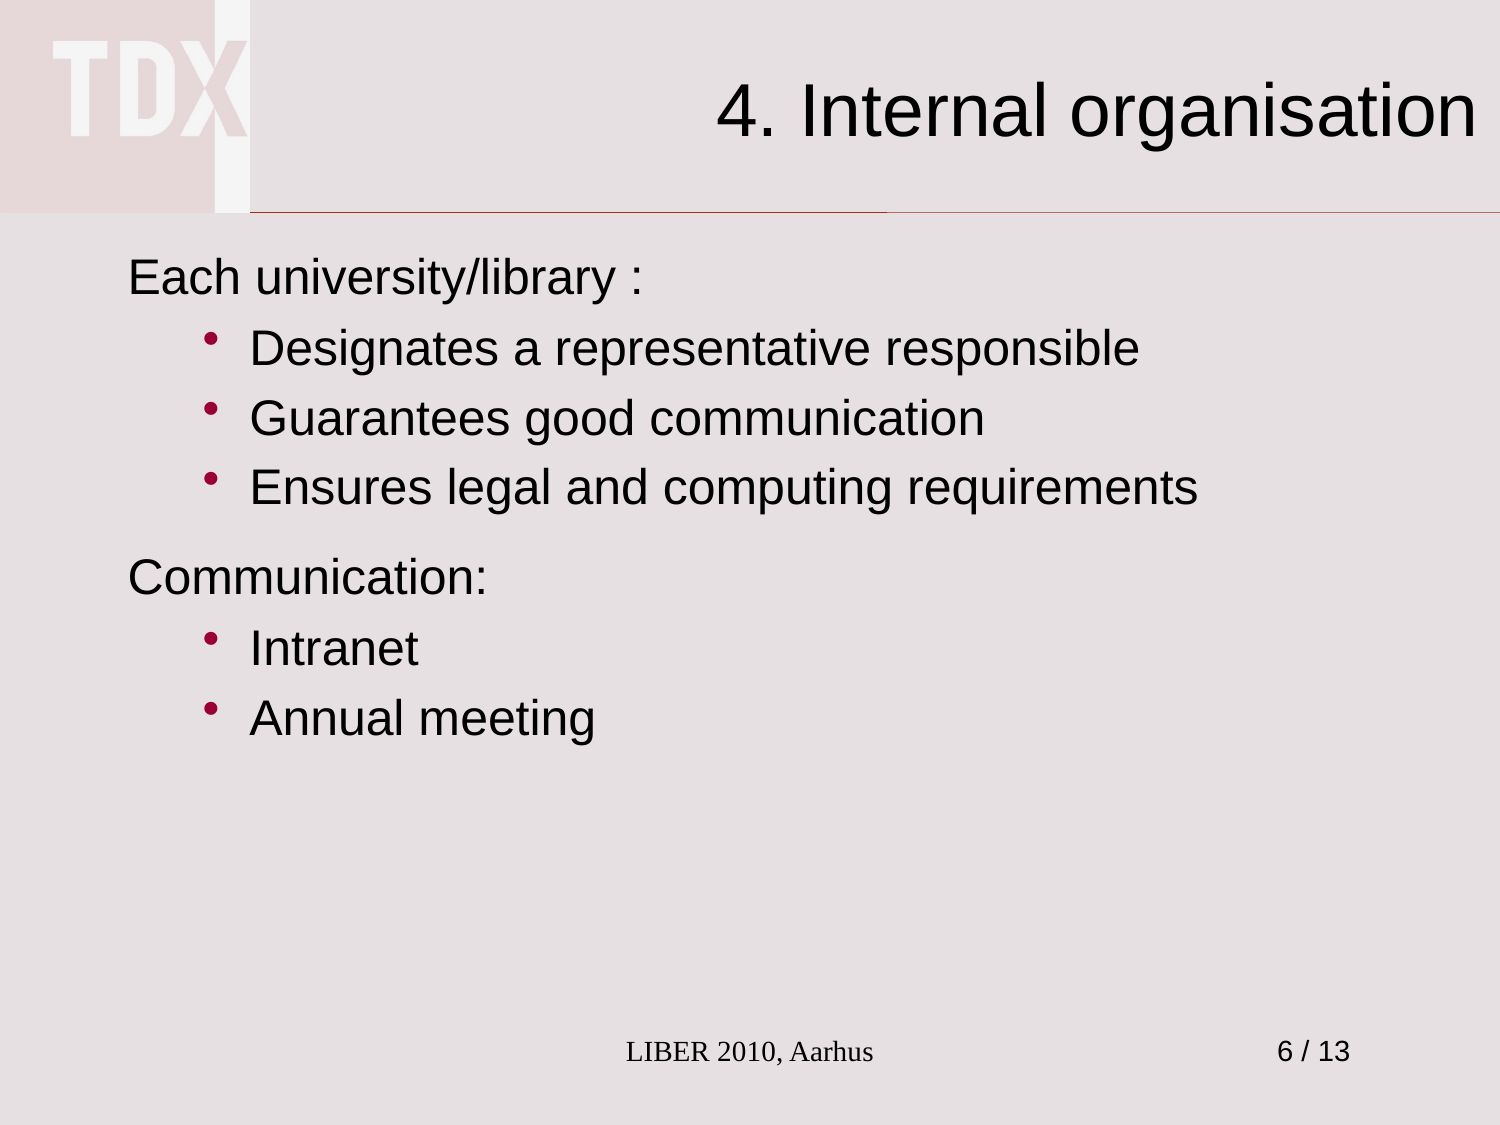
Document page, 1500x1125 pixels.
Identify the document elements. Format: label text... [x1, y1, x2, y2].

title 4. Internal organisation [219, 12, 1495, 201]
list Each university/library : Designates a representative responsible Guarantees good communication Ensures legal and computing requirements Communication: Intranet Annual meeting [112, 237, 1500, 918]
footer LIBER 2010, Aarhus [512, 1024, 988, 1101]
